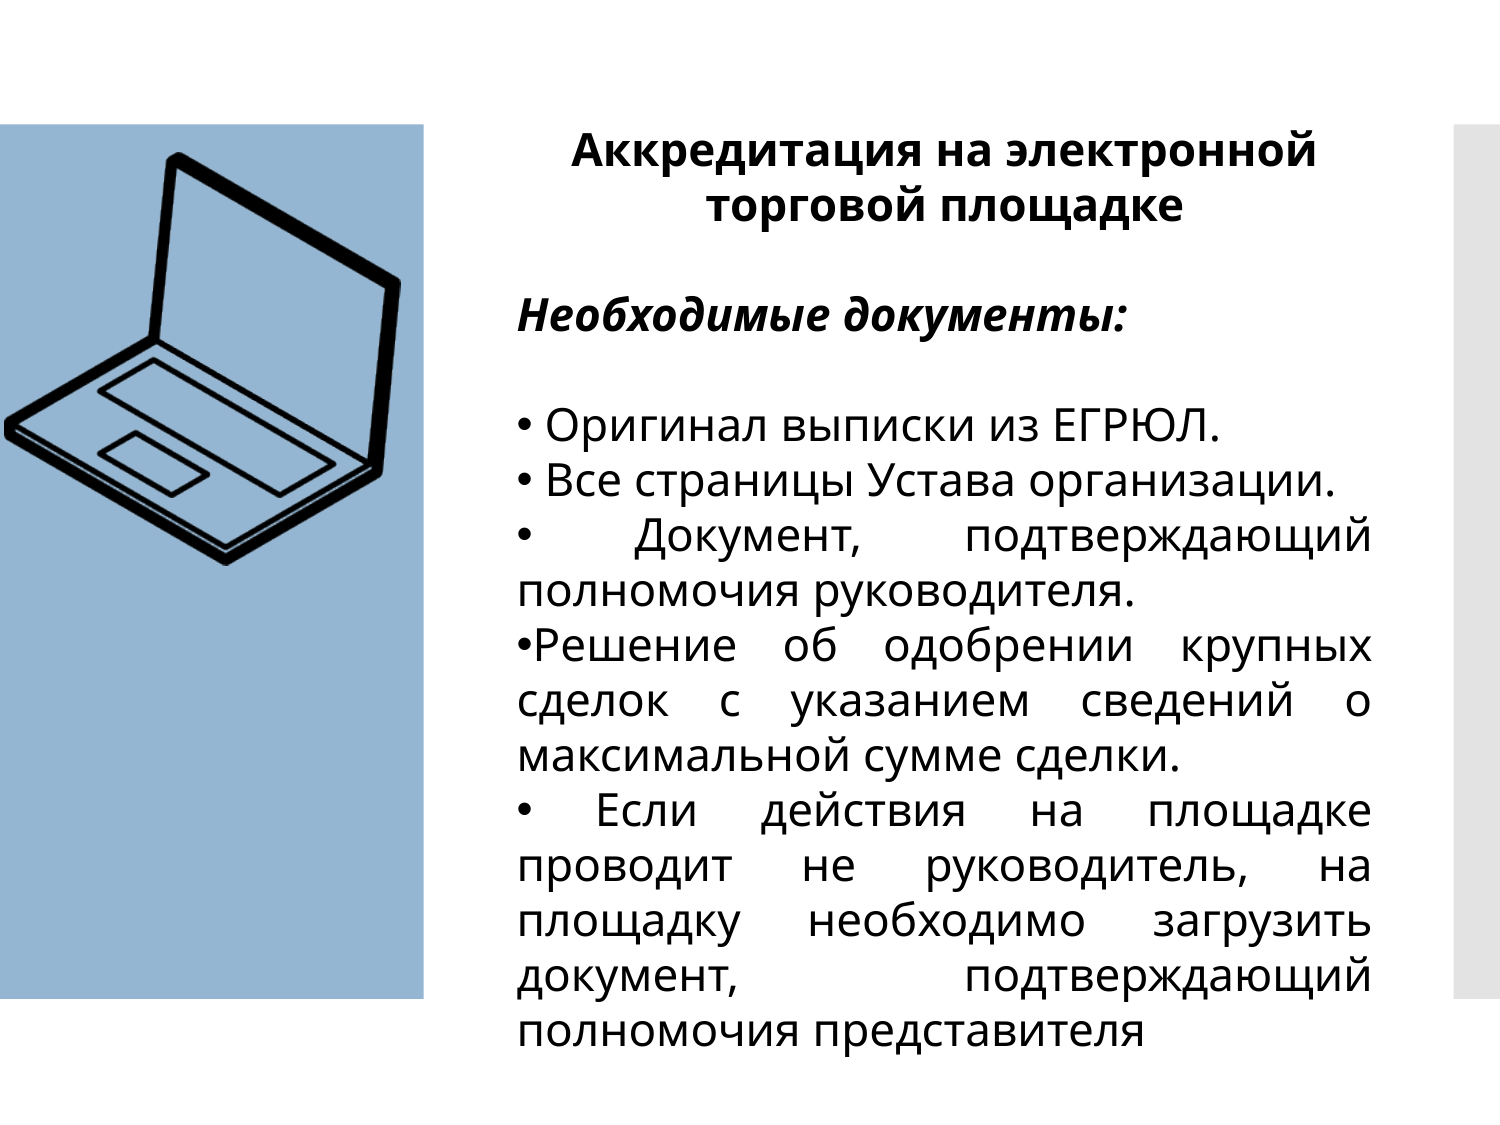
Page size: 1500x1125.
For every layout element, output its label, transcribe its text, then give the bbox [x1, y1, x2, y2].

picture [3, 151, 402, 566]
text_box Аккредитация на электронной торговой площадке Необходимые документы: Оригинал выписки из ЕГРЮЛ. Все страницы Устава организации. Документ, подтверждающий полномочия руководителя. Решение об одобрении крупных сделок с указанием сведений о максимальной сумме сделки. Если действия на площадке проводит не руководитель, на площадку необходимо загрузить документ, подтверждающий полномочия представителя [501, 113, 1388, 1063]
